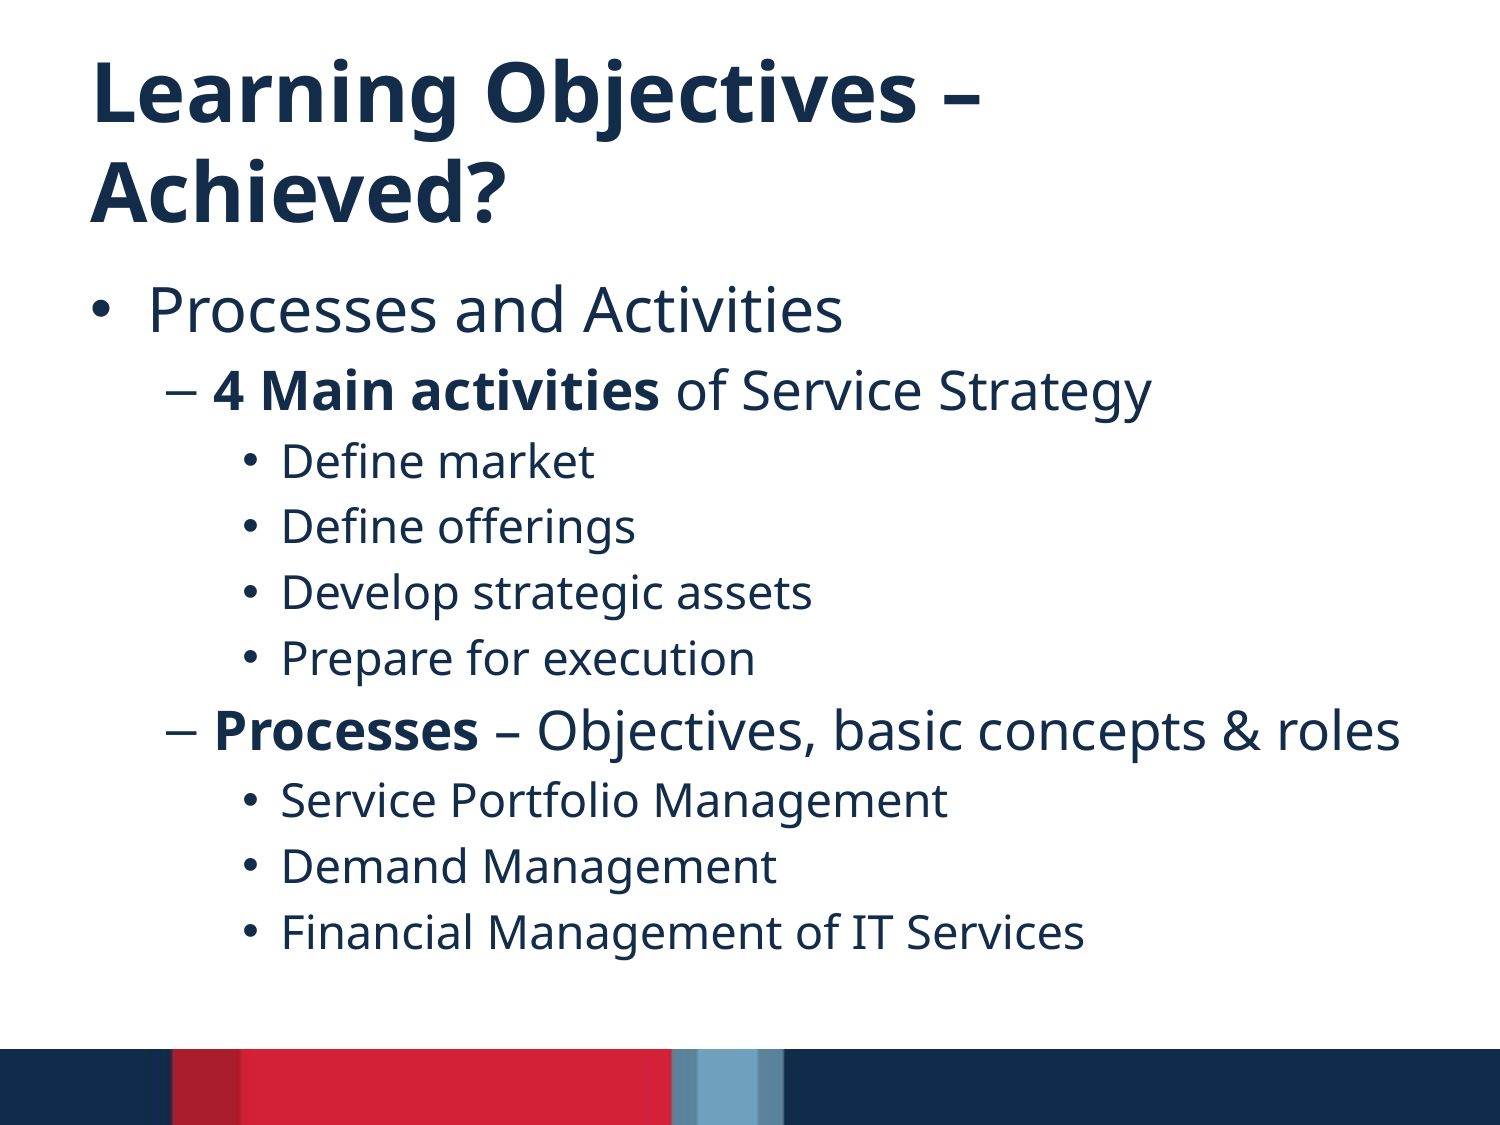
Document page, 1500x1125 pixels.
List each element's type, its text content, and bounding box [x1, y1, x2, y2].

picture [0, 1049, 1500, 1125]
list Processes and Activities 4 Main activities of Service Strategy Define market Define offerings Develop strategic assets Prepare for execution Processes – Objectives, basic concepts & roles Service Portfolio Management Demand Management Financial Management of IT Services [75, 262, 1425, 975]
title Learning Objectives – Achieved? [75, 45, 1425, 233]
